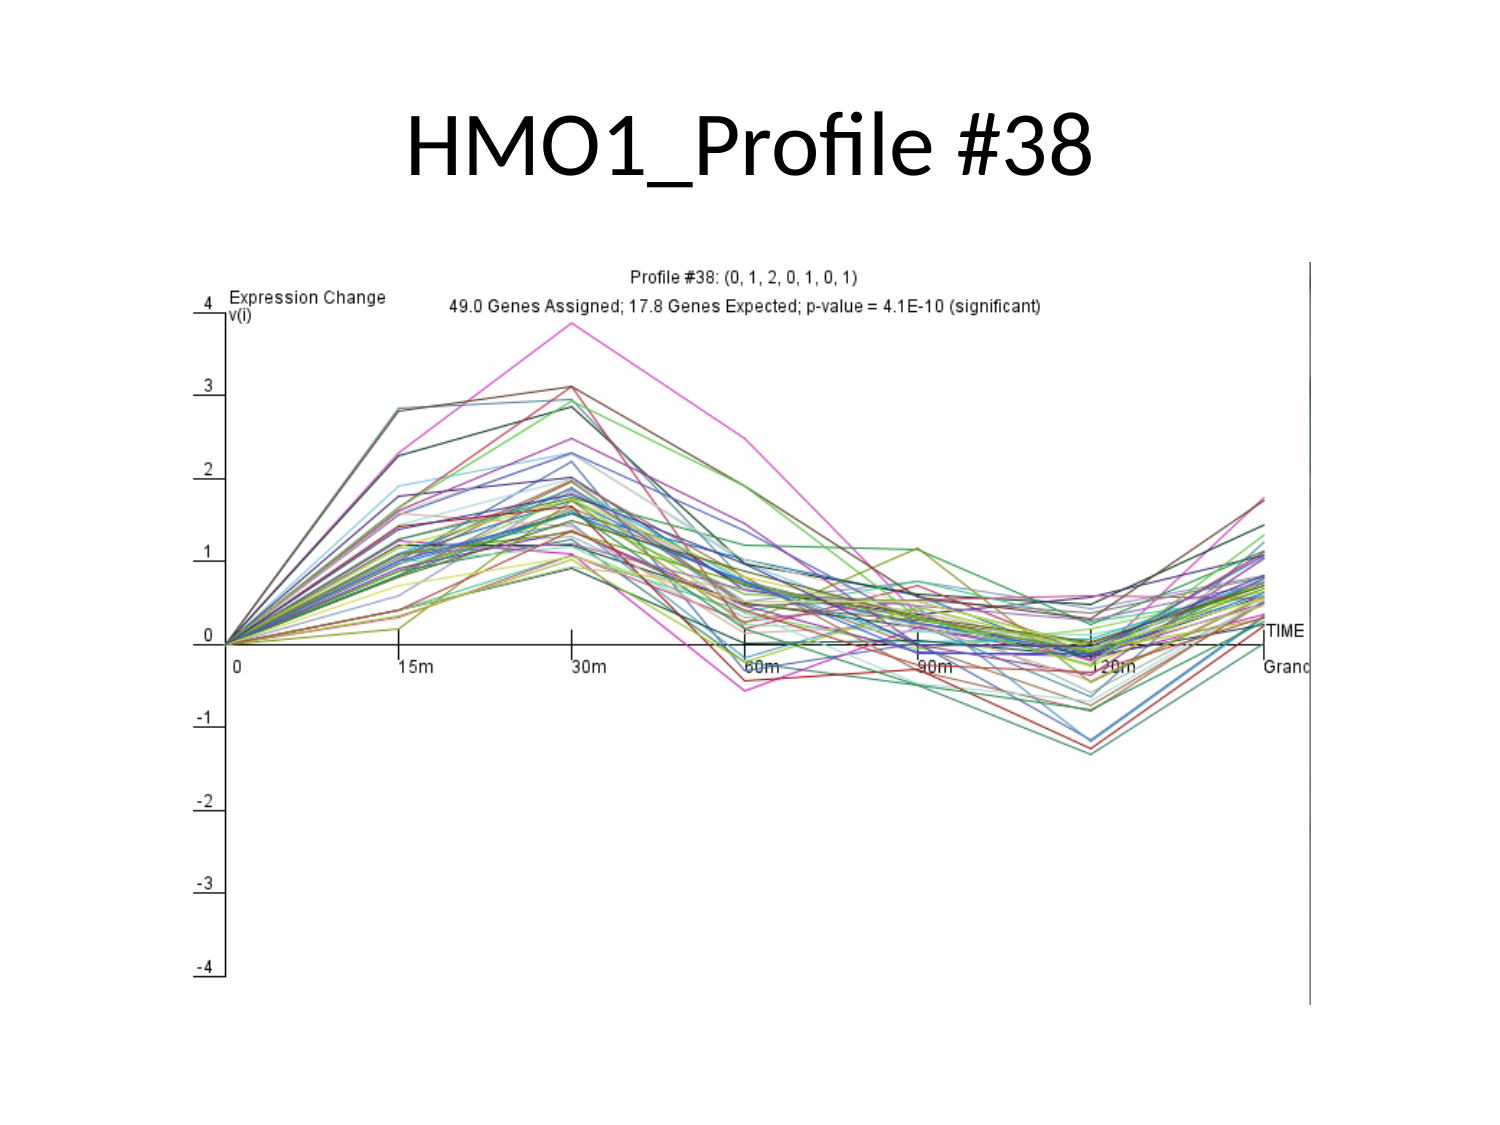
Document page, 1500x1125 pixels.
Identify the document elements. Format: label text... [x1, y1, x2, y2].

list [188, 262, 1311, 1006]
title HMO1_Profile #38 [75, 45, 1425, 233]
